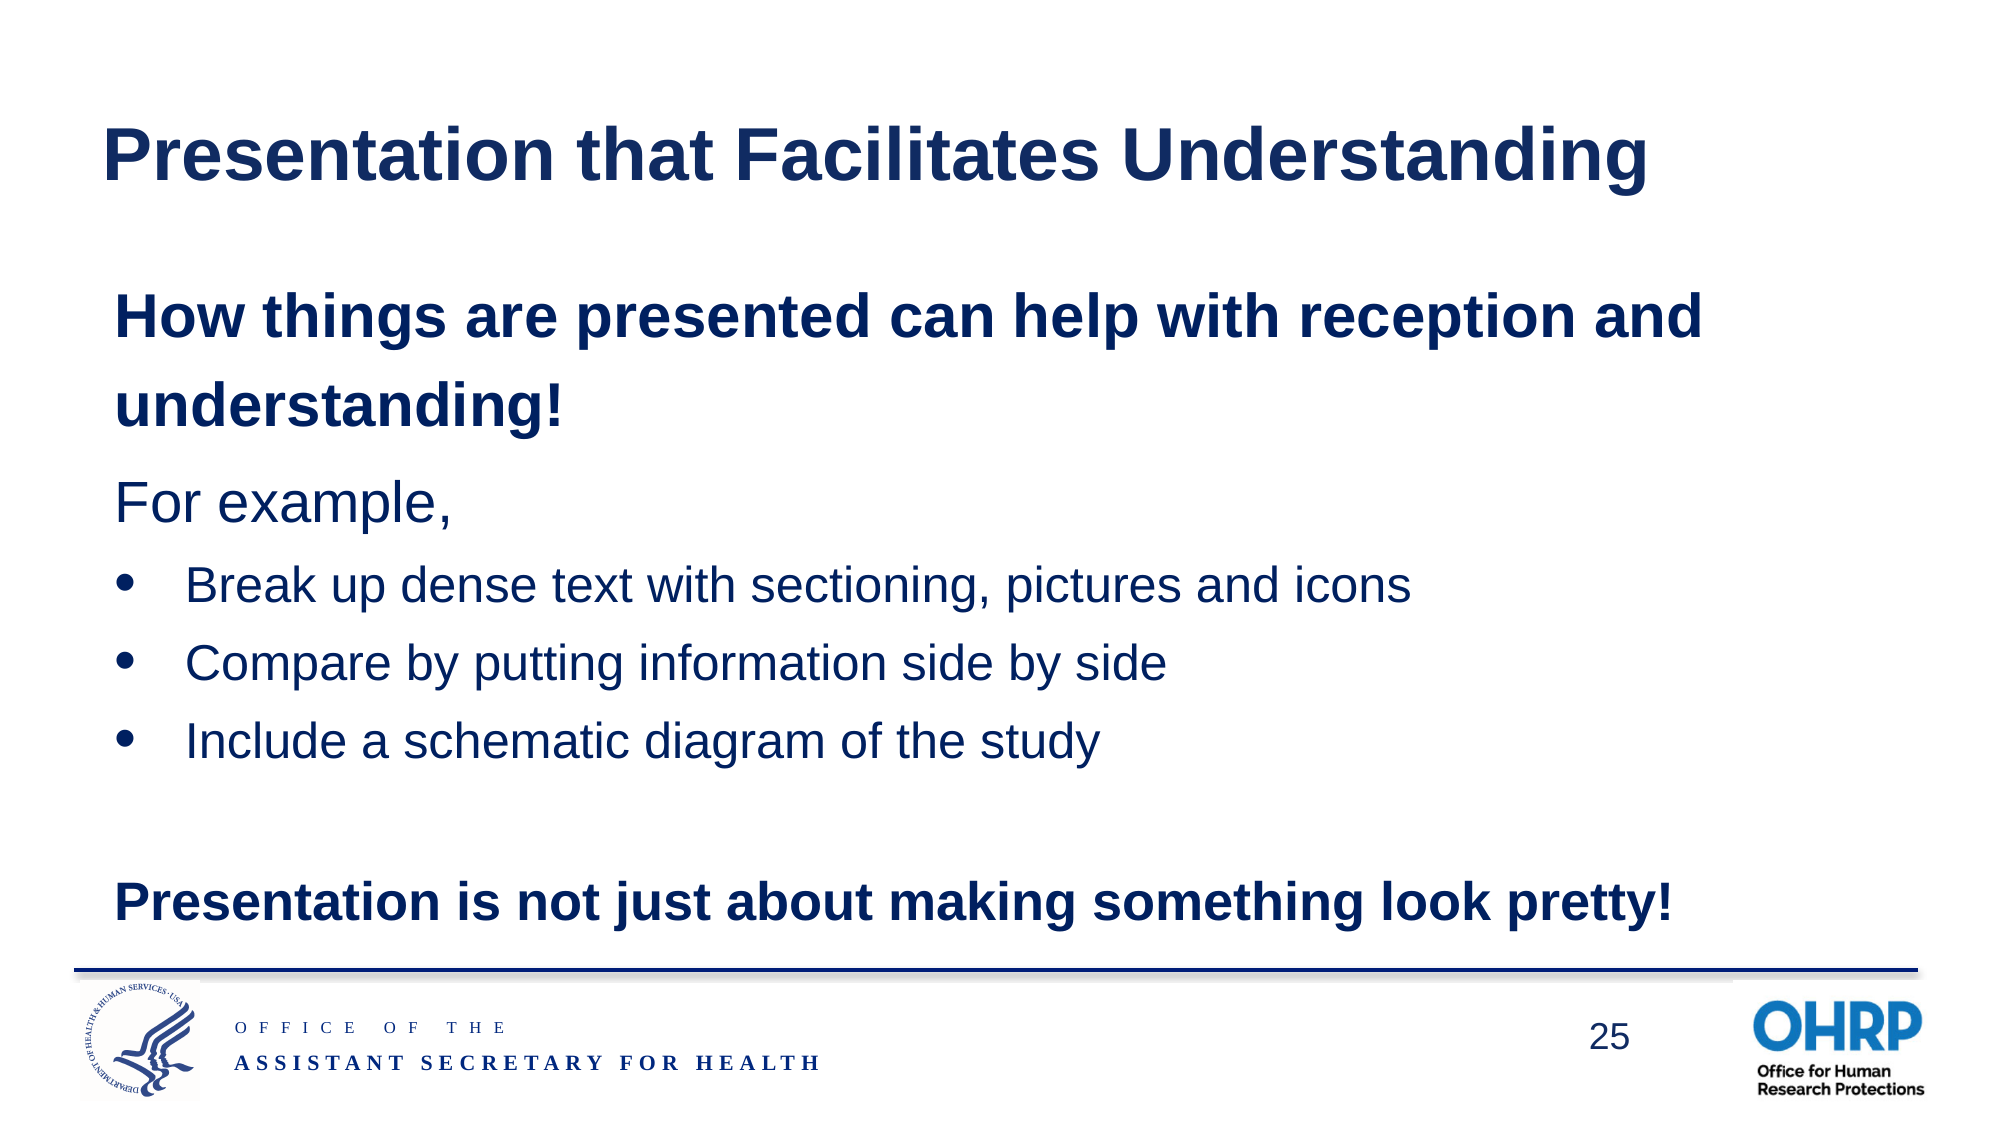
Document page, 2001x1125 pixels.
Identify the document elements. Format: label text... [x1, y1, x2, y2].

picture [1733, 980, 1943, 1114]
list How things are presented can help with reception and understanding! For example, Break up dense text with sectioning, pictures and icons Compare by putting information side by side Include a schematic diagram of the study Presentation is not just about making something look pretty! [100, 252, 1865, 943]
title Presentation that Facilitates Understanding [86, 36, 1878, 265]
picture [80, 980, 200, 1101]
